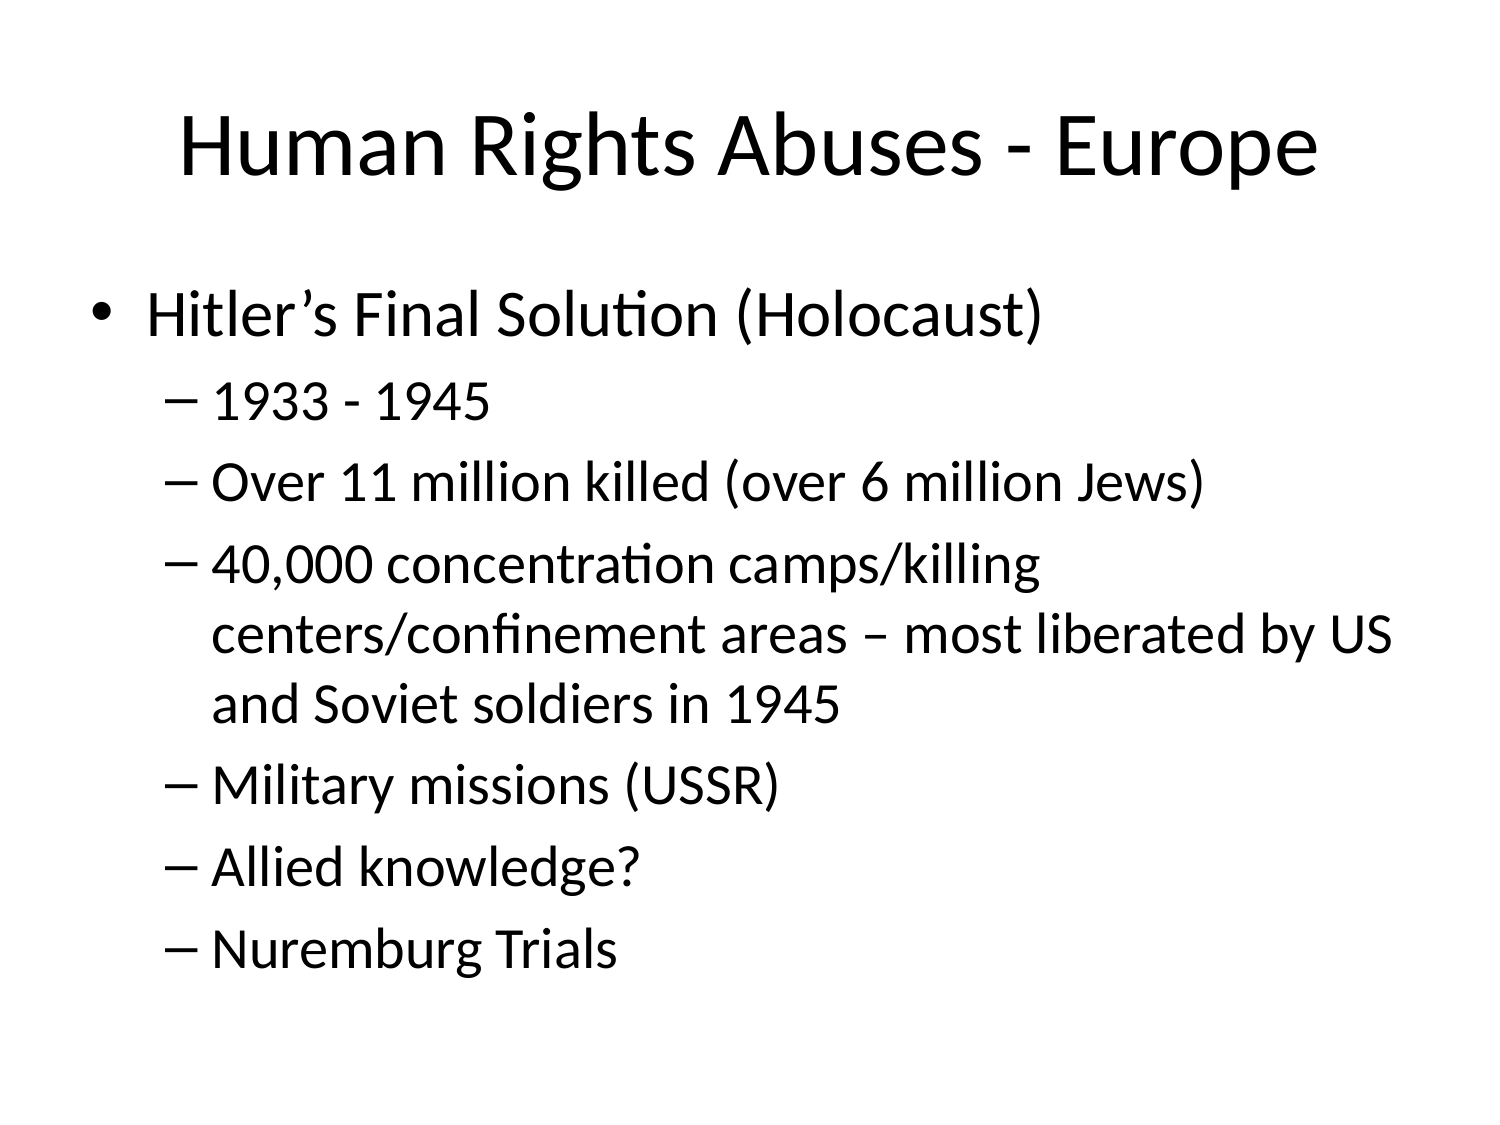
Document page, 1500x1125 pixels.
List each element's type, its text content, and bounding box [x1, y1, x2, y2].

list Hitler’s Final Solution (Holocaust) 1933 - 1945 Over 11 million killed (over 6 million Jews) 40,000 concentration camps/killing centers/confinement areas – most liberated by US and Soviet soldiers in 1945 Military missions (USSR) Allied knowledge? Nuremburg Trials [75, 262, 1425, 1005]
title Human Rights Abuses - Europe [75, 45, 1425, 233]
